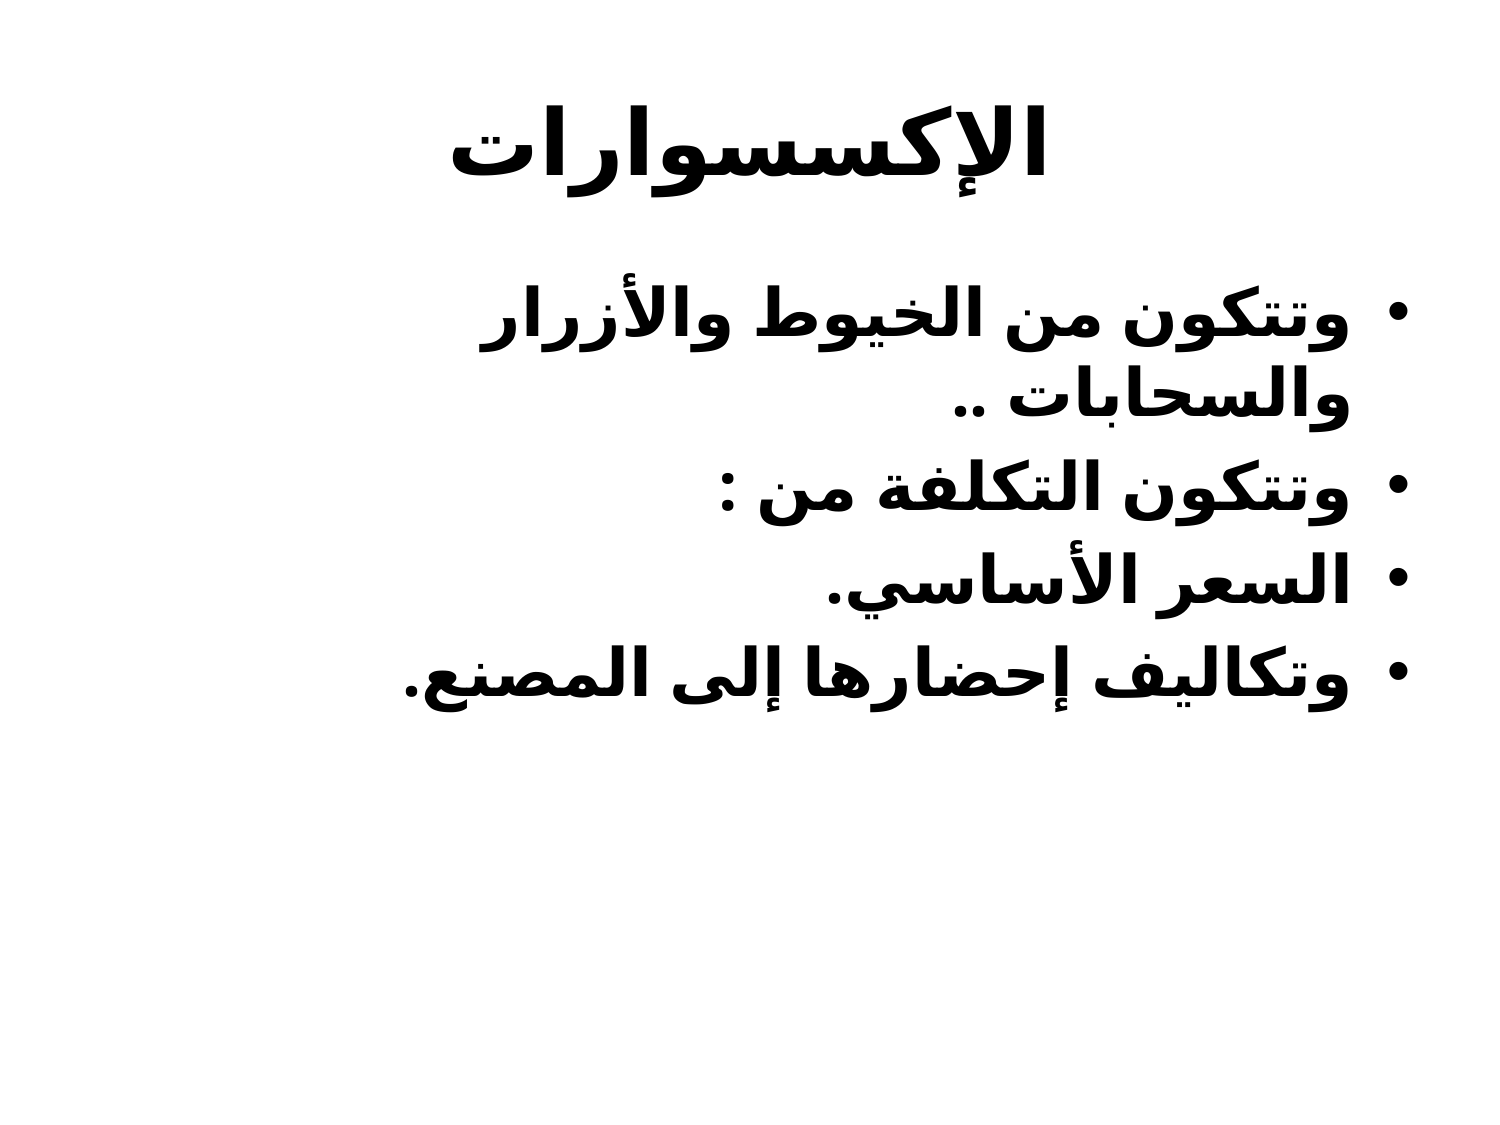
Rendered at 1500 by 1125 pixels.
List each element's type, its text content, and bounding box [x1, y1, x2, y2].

list وتتكون من الخيوط والأزرار والسحابات .. وتتكون التكلفة من : السعر الأساسي. وتكاليف إحضارها إلى المصنع. [75, 262, 1425, 1005]
title الإكسسوارات [75, 45, 1425, 233]
